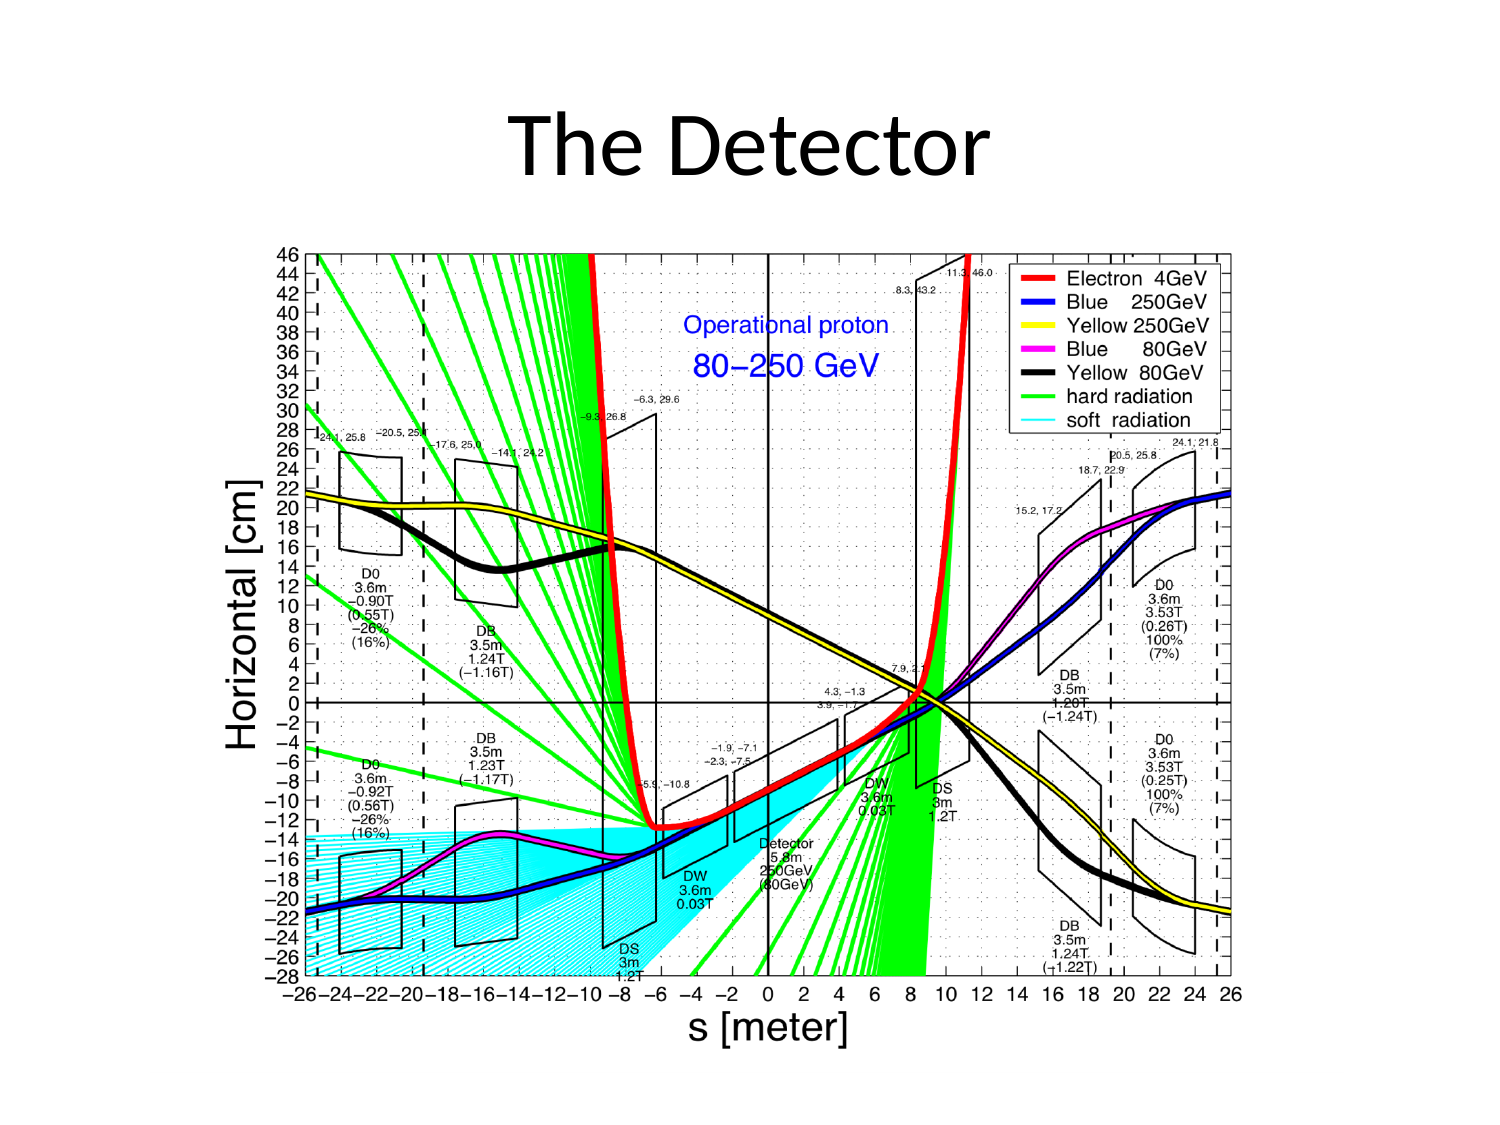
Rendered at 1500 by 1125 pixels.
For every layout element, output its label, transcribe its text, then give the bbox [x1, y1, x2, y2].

title The Detector [75, 45, 1425, 233]
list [149, 187, 1344, 1074]
